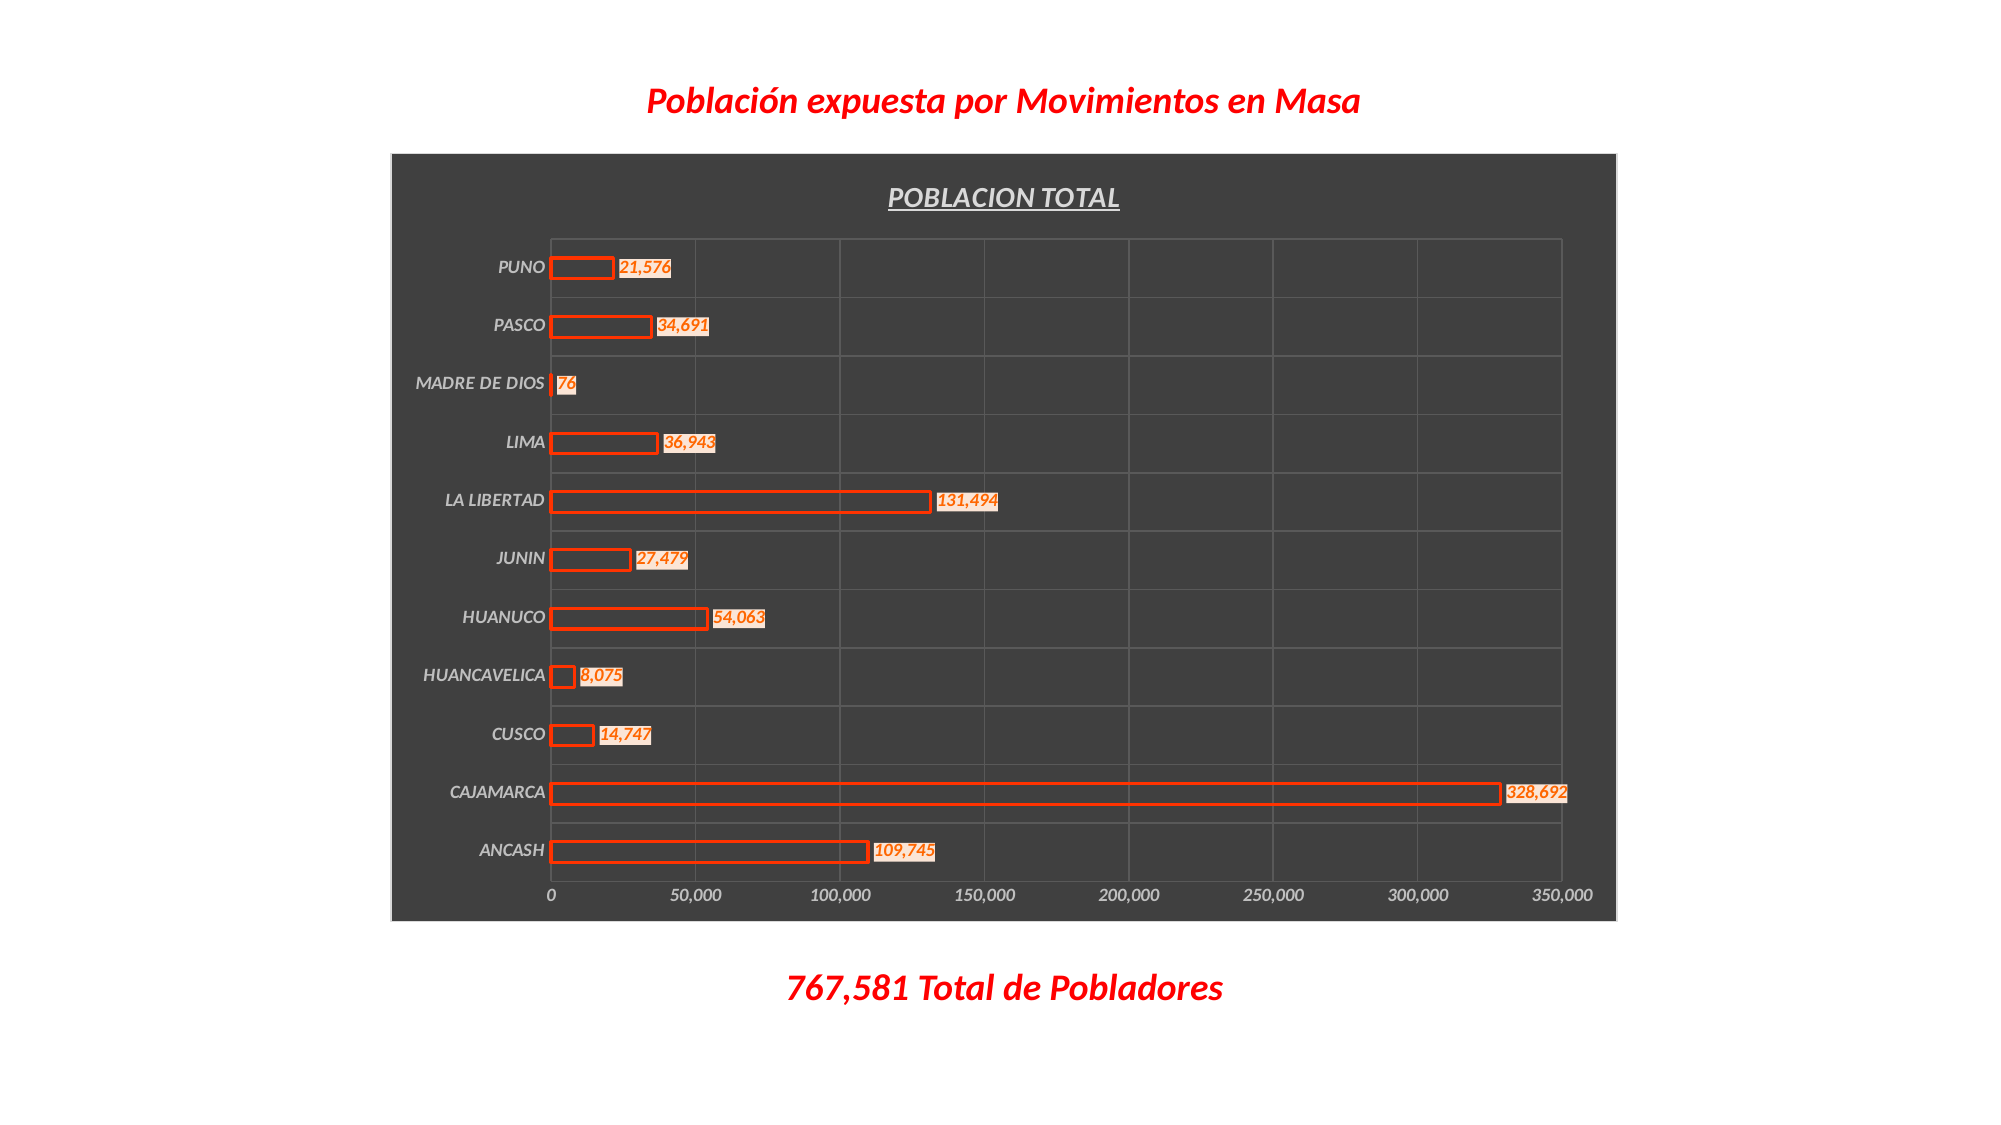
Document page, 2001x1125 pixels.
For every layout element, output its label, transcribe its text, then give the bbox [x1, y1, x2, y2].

text_box Población expuesta por Movimientos en Masa [631, 68, 1377, 128]
text_box 767,581 Total de Pobladores [754, 955, 1255, 1016]
chart [390, 152, 1618, 923]
